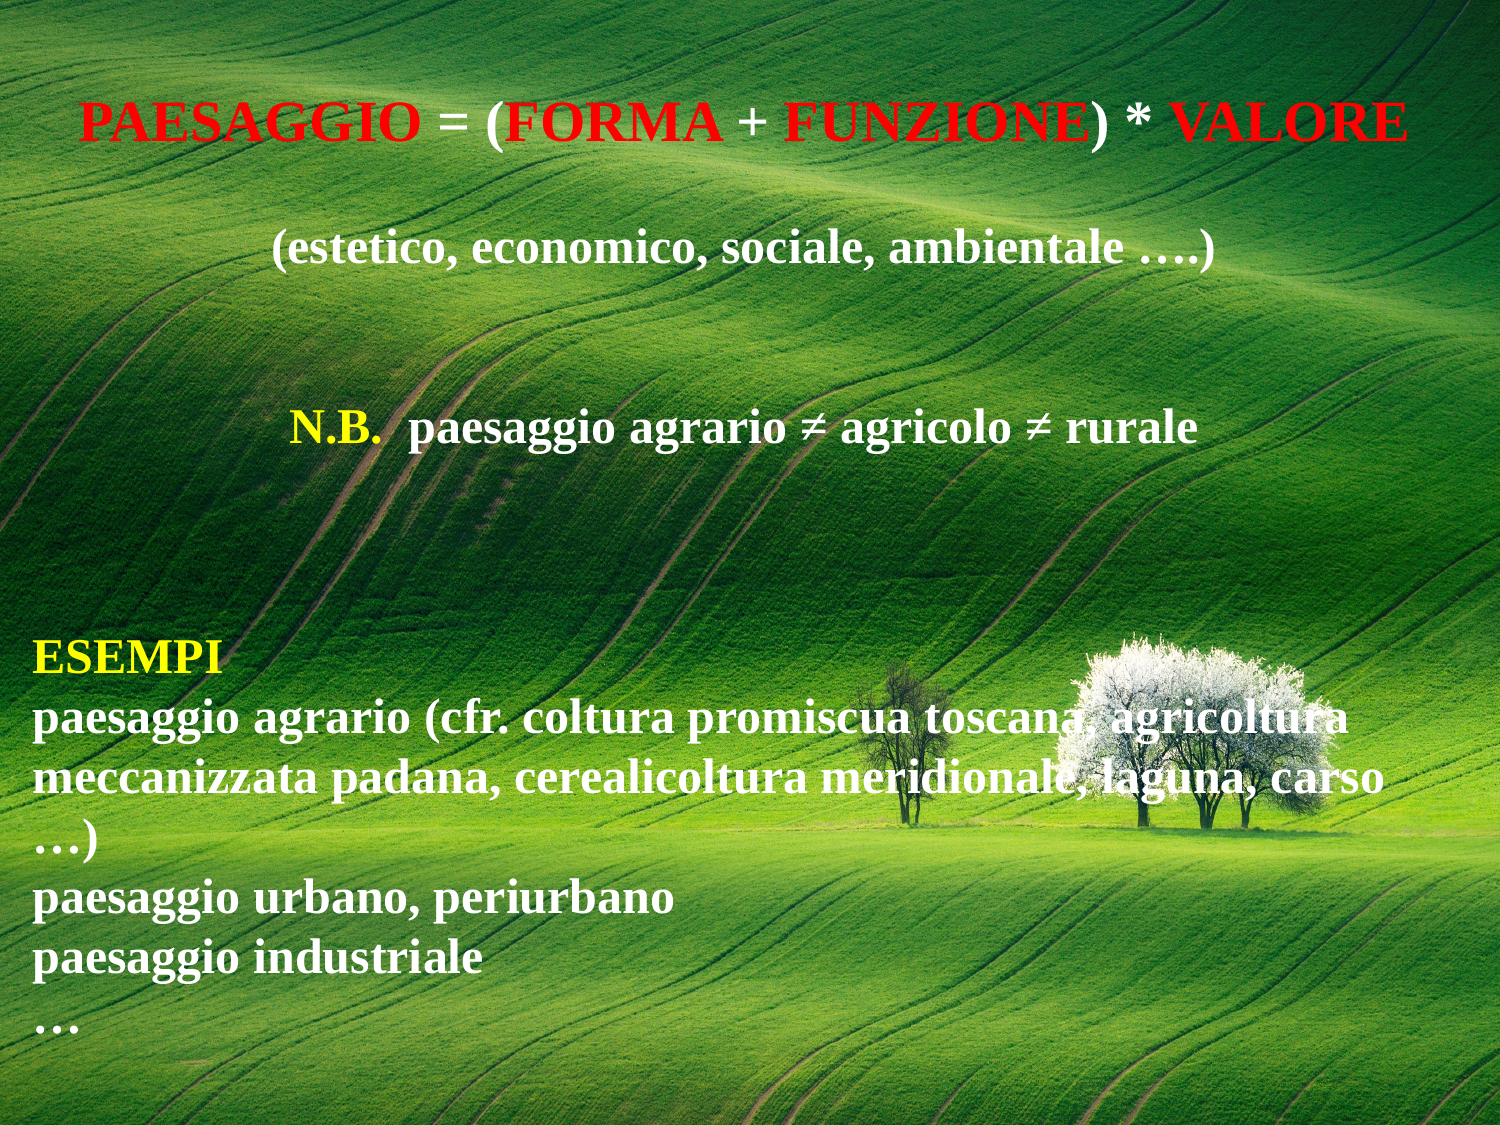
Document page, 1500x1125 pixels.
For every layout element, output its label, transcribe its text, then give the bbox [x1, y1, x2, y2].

picture [0, 0, 1500, 1125]
text_box PAESAGGIO = (FORMA + FUNZIONE) * VALORE (estetico, economico, sociale, ambientale ….) N.B. paesaggio agrario ≠ agricolo ≠ rurale ESEMPI paesaggio agrario (cfr. coltura promiscua toscana, agricoltura meccanizzata padana, cerealicoltura meridionale, laguna, carso …) paesaggio urbano, periurbano paesaggio industriale … [17, 30, 1471, 1076]
